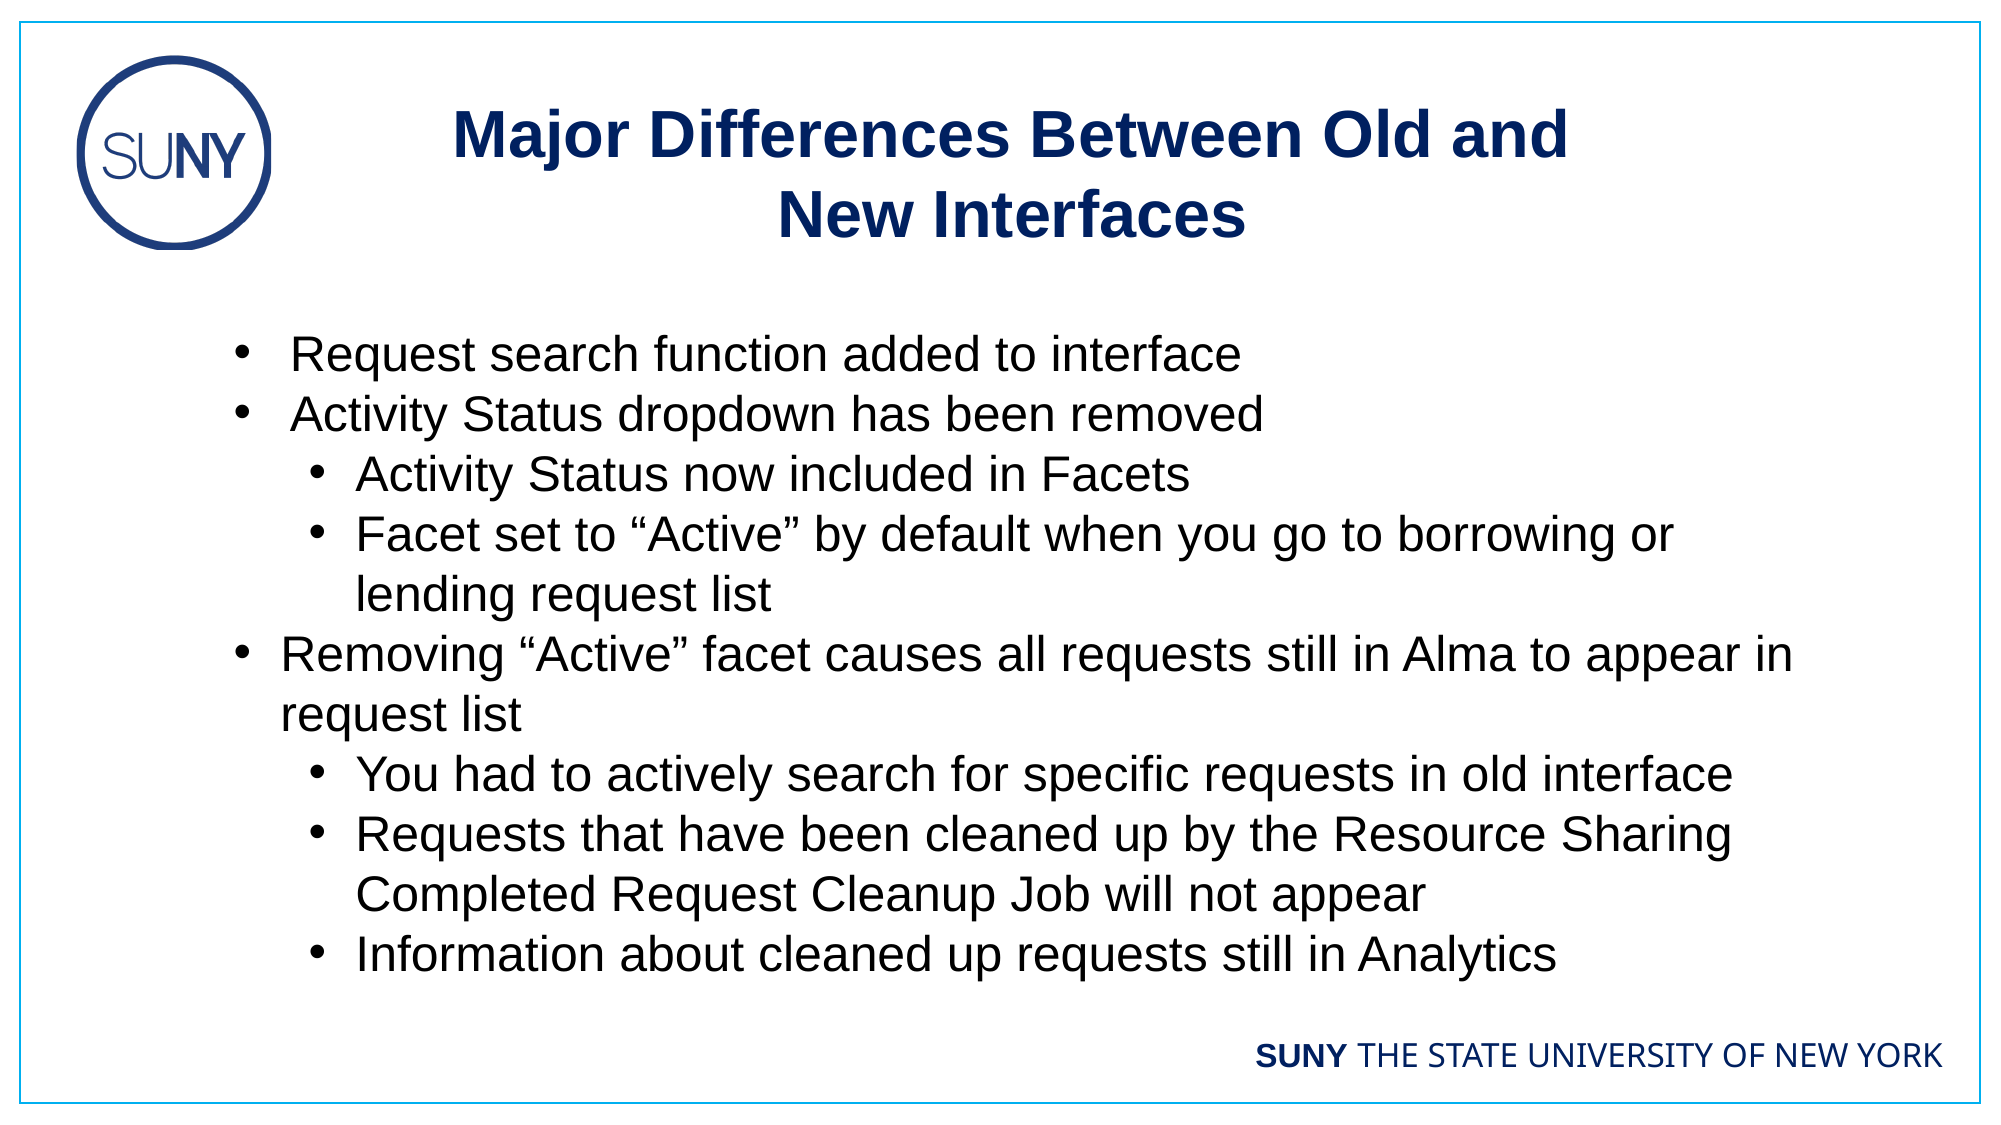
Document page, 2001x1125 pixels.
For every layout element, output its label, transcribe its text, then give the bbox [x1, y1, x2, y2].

text_box Request search function added to interface Activity Status dropdown has been removed Activity Status now included in Facets Facet set to “Active” by default when you go to borrowing or lending request list Removing “Active” facet causes all requests still in Alma to appear in request list You had to actively search for specific requests in old interface Requests that have been cleaned up by the Resource Sharing Completed Request Cleanup Job will not appear Information about cleaned up requests still in Analytics [218, 313, 1816, 989]
text_box Major Differences Between Old and New Interfaces [408, 83, 1616, 259]
